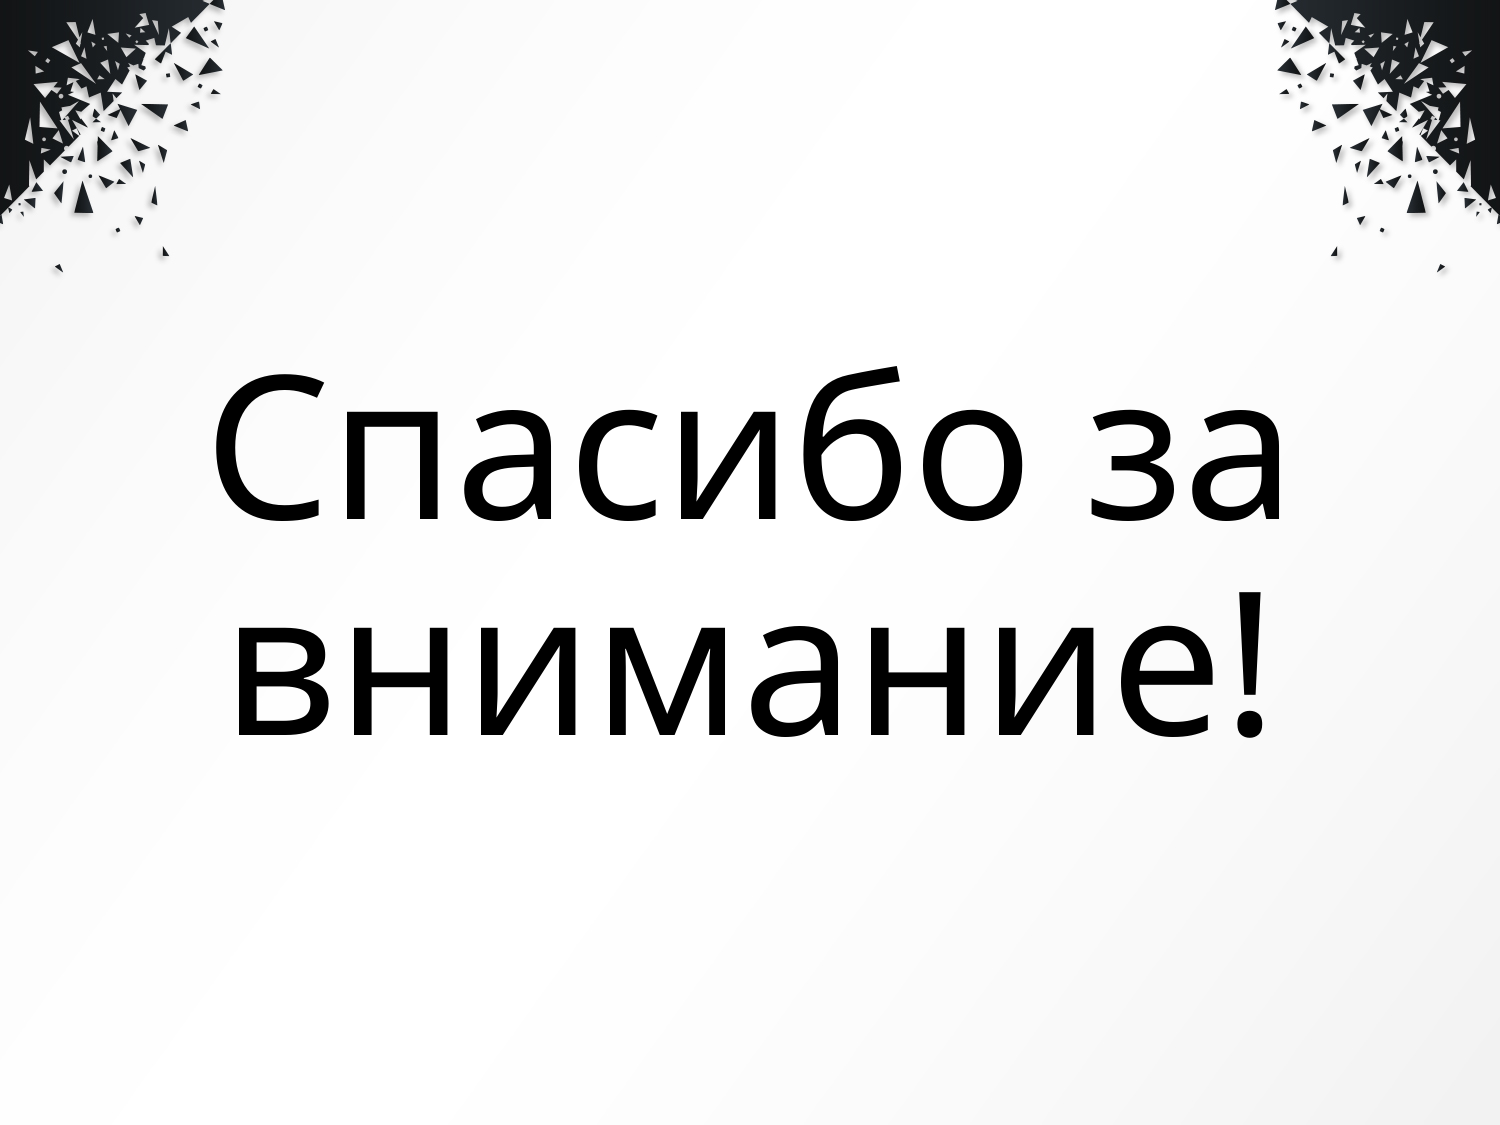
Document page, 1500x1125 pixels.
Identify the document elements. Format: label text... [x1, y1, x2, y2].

picture [0, 0, 1500, 1125]
title Спасибо за внимание! [103, 453, 1397, 672]
